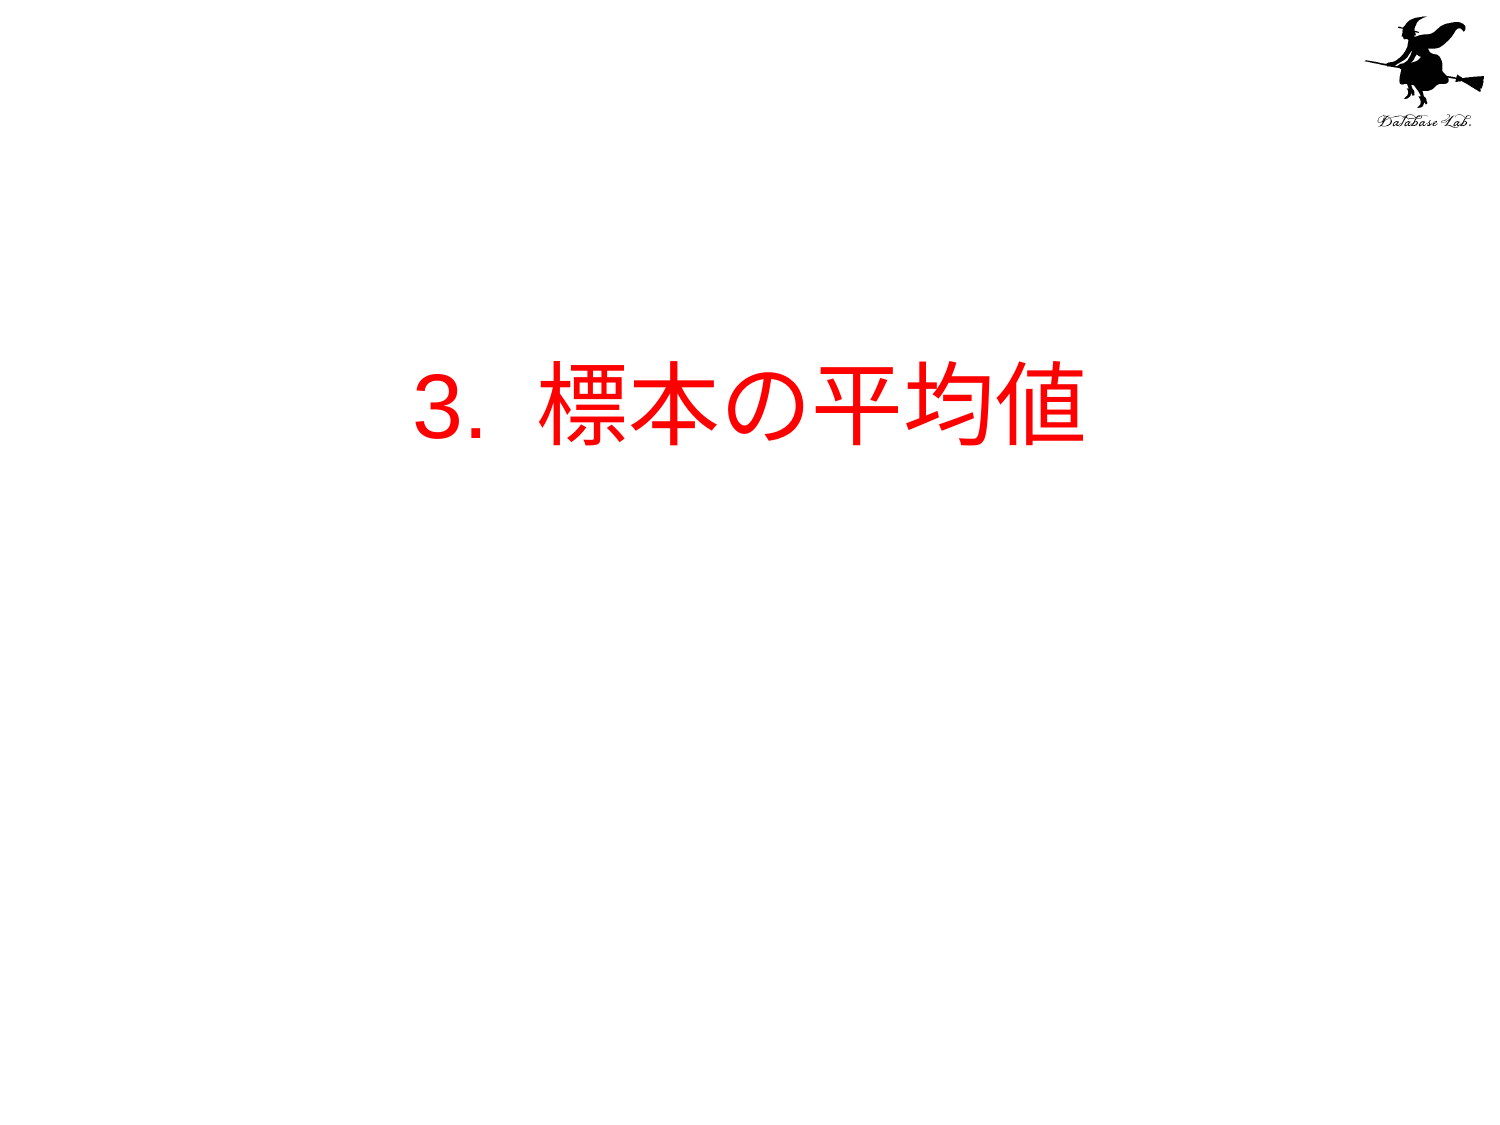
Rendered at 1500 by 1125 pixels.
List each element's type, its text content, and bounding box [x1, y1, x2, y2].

picture [1362, 14, 1486, 130]
title 3. 標本の平均値 [112, 184, 1388, 576]
